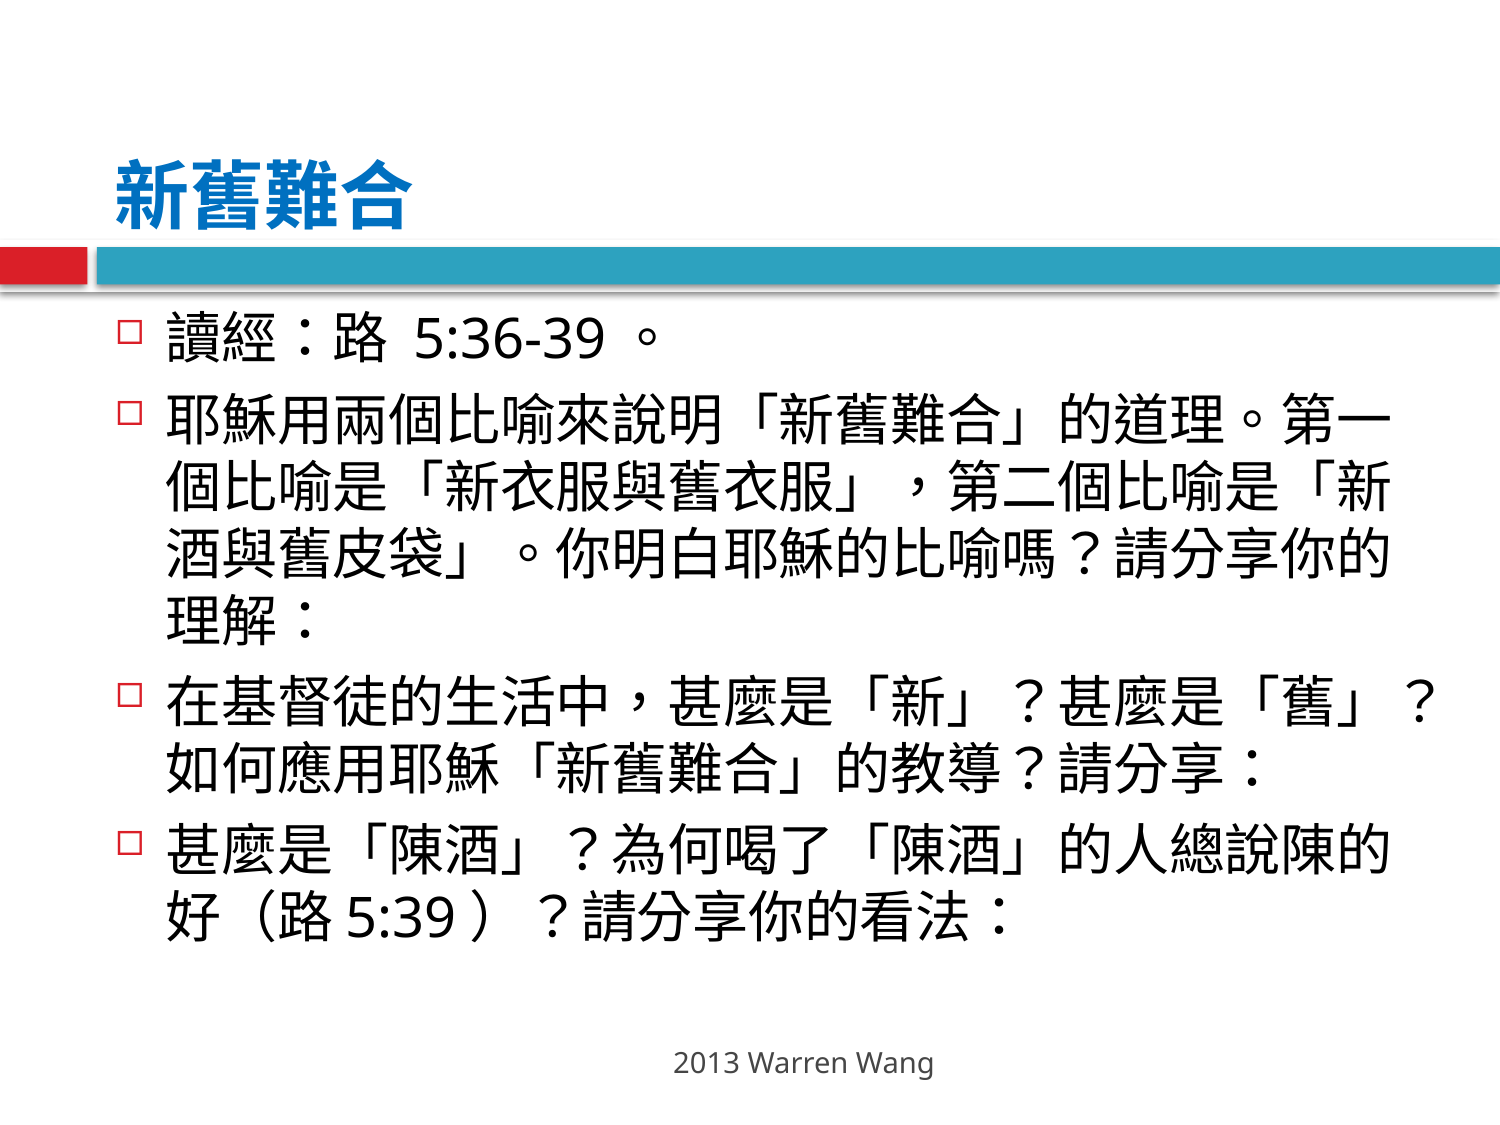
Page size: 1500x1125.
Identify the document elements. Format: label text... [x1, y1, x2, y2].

title 新舊難合 [99, 25, 1438, 246]
footer 2013 Warren Wang [587, 1037, 950, 1092]
list 讀經：路 5:36-39。 耶穌用兩個比喻來說明「新舊難合」的道理。第一個比喻是「新衣服與舊衣服」，第二個比喻是「新酒與舊皮袋」。你明白耶穌的比喻嗎？請分享你的理解： 在基督徒的生活中，甚麼是「新」？甚麼是「舊」？如何應用耶穌「新舊難合」的教導？請分享： 甚麼是「陳酒」？為何喝了「陳酒」的人總說陳的好（路5:39）？請分享你的看法： [100, 295, 1438, 1005]
